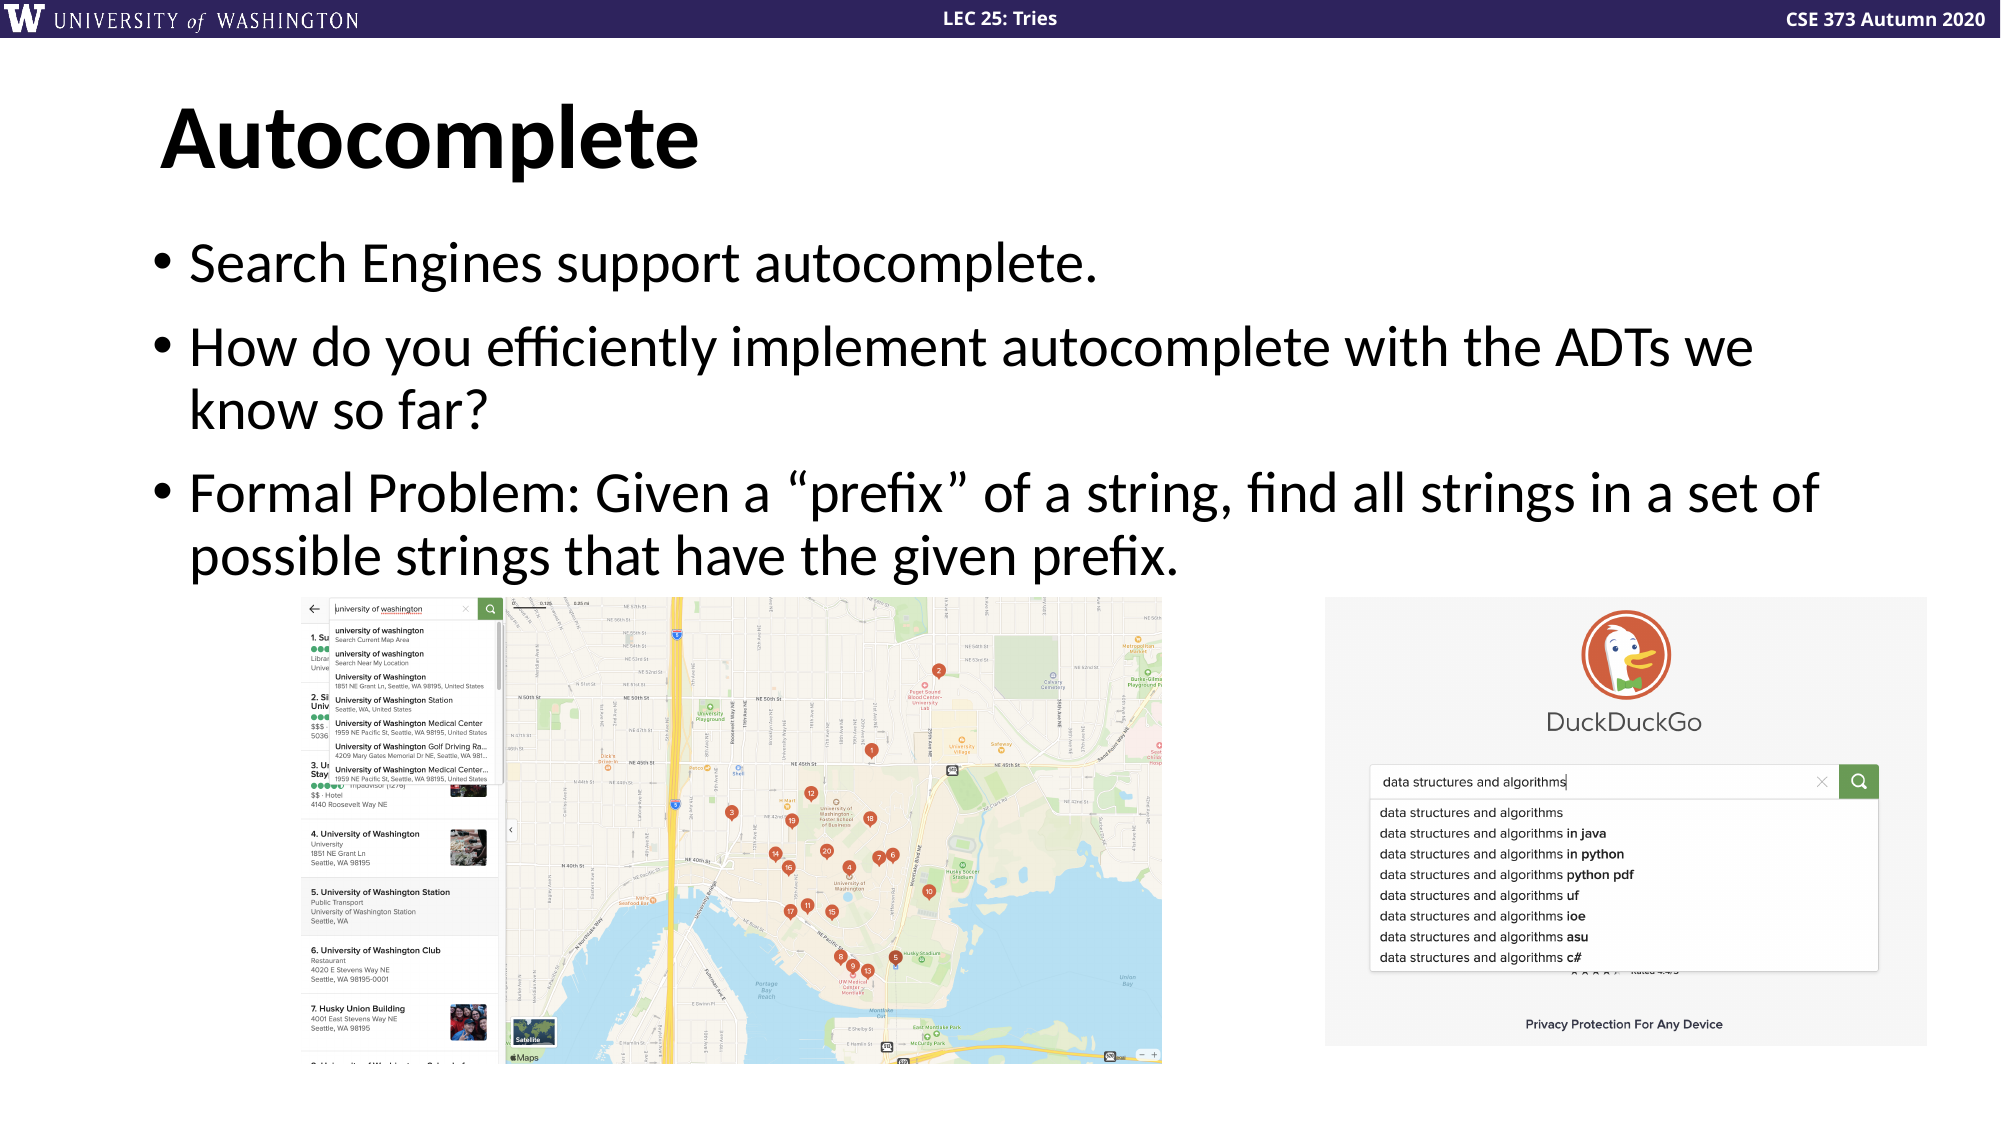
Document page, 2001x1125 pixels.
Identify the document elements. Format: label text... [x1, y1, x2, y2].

picture [4, 4, 358, 33]
text_box Autocomplete [140, 56, 1520, 182]
picture [301, 597, 1162, 1064]
picture [1325, 597, 1927, 1046]
text_box Search Engines support autocomplete. How do you efficiently implement autocomplete with the ADTs we know so far? Formal Problem: Given a “prefix” of a string, find all strings in a set of possible strings that have the given prefix. [137, 224, 1880, 1064]
